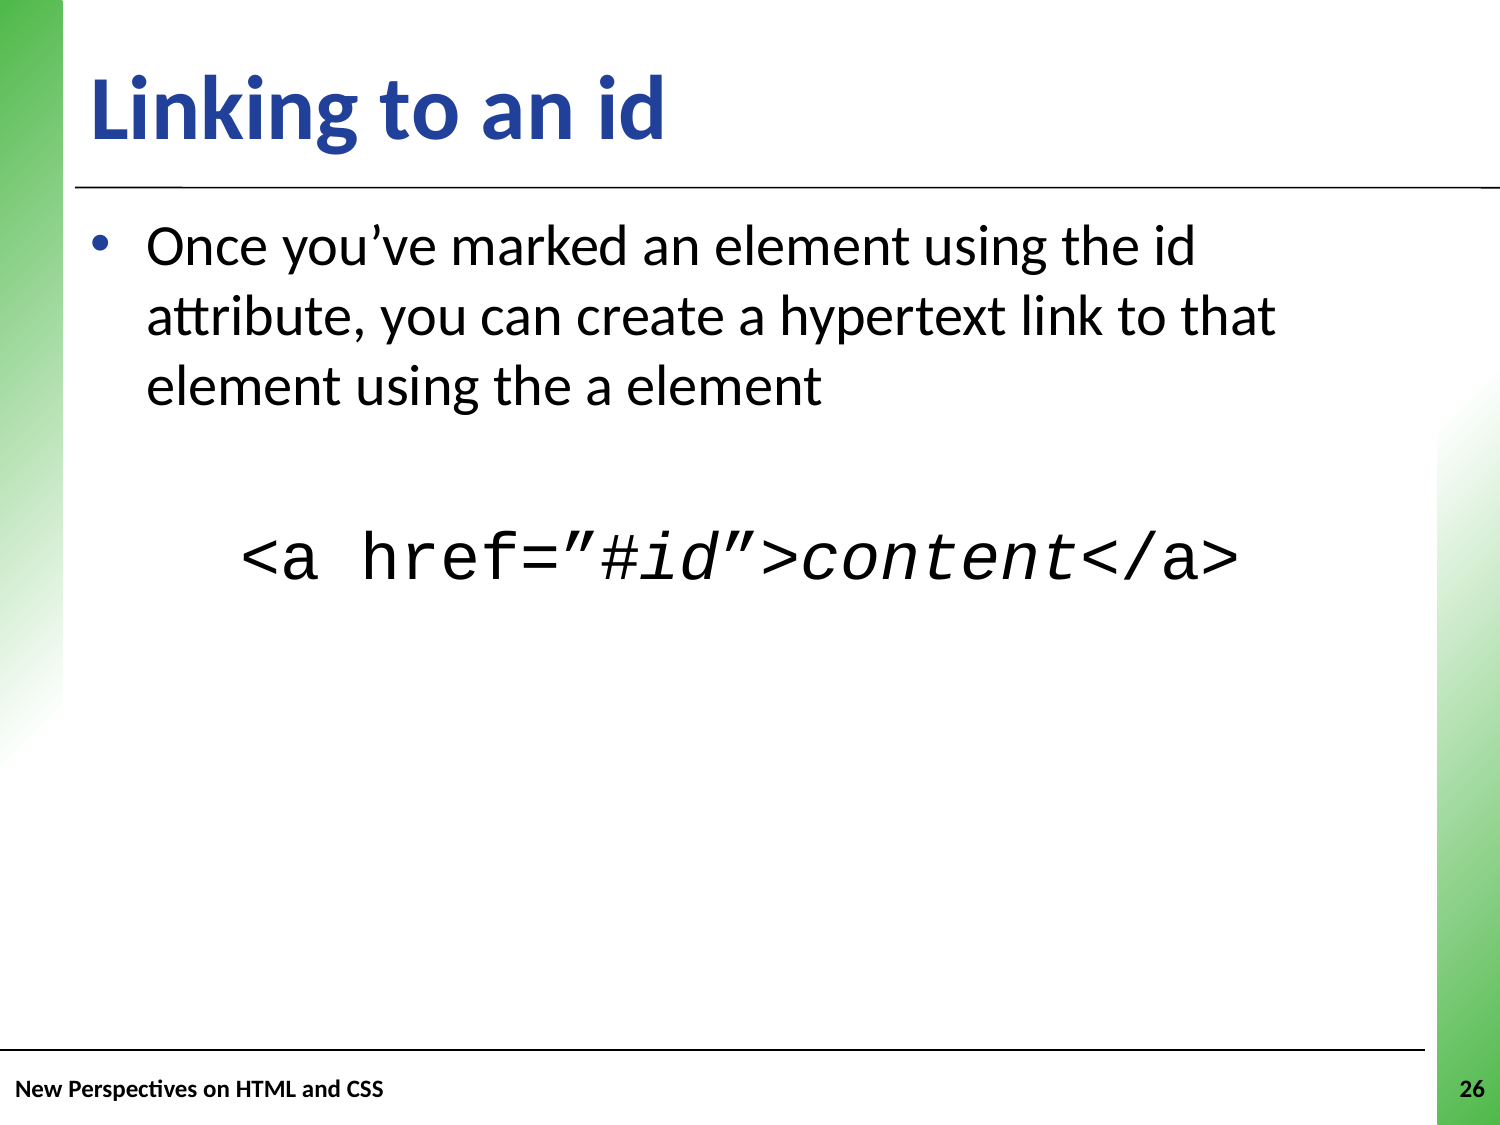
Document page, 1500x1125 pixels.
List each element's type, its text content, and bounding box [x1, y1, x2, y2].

title Linking to an id [74, 24, 1438, 181]
slide_number 26 [1412, 1050, 1500, 1125]
list Once you’ve marked an element using the id attribute, you can create a hypertext link to that element using the a element <a href=”#id”>content</a> [74, 199, 1426, 1006]
footer New Perspectives on HTML and CSS [0, 1050, 1350, 1125]
